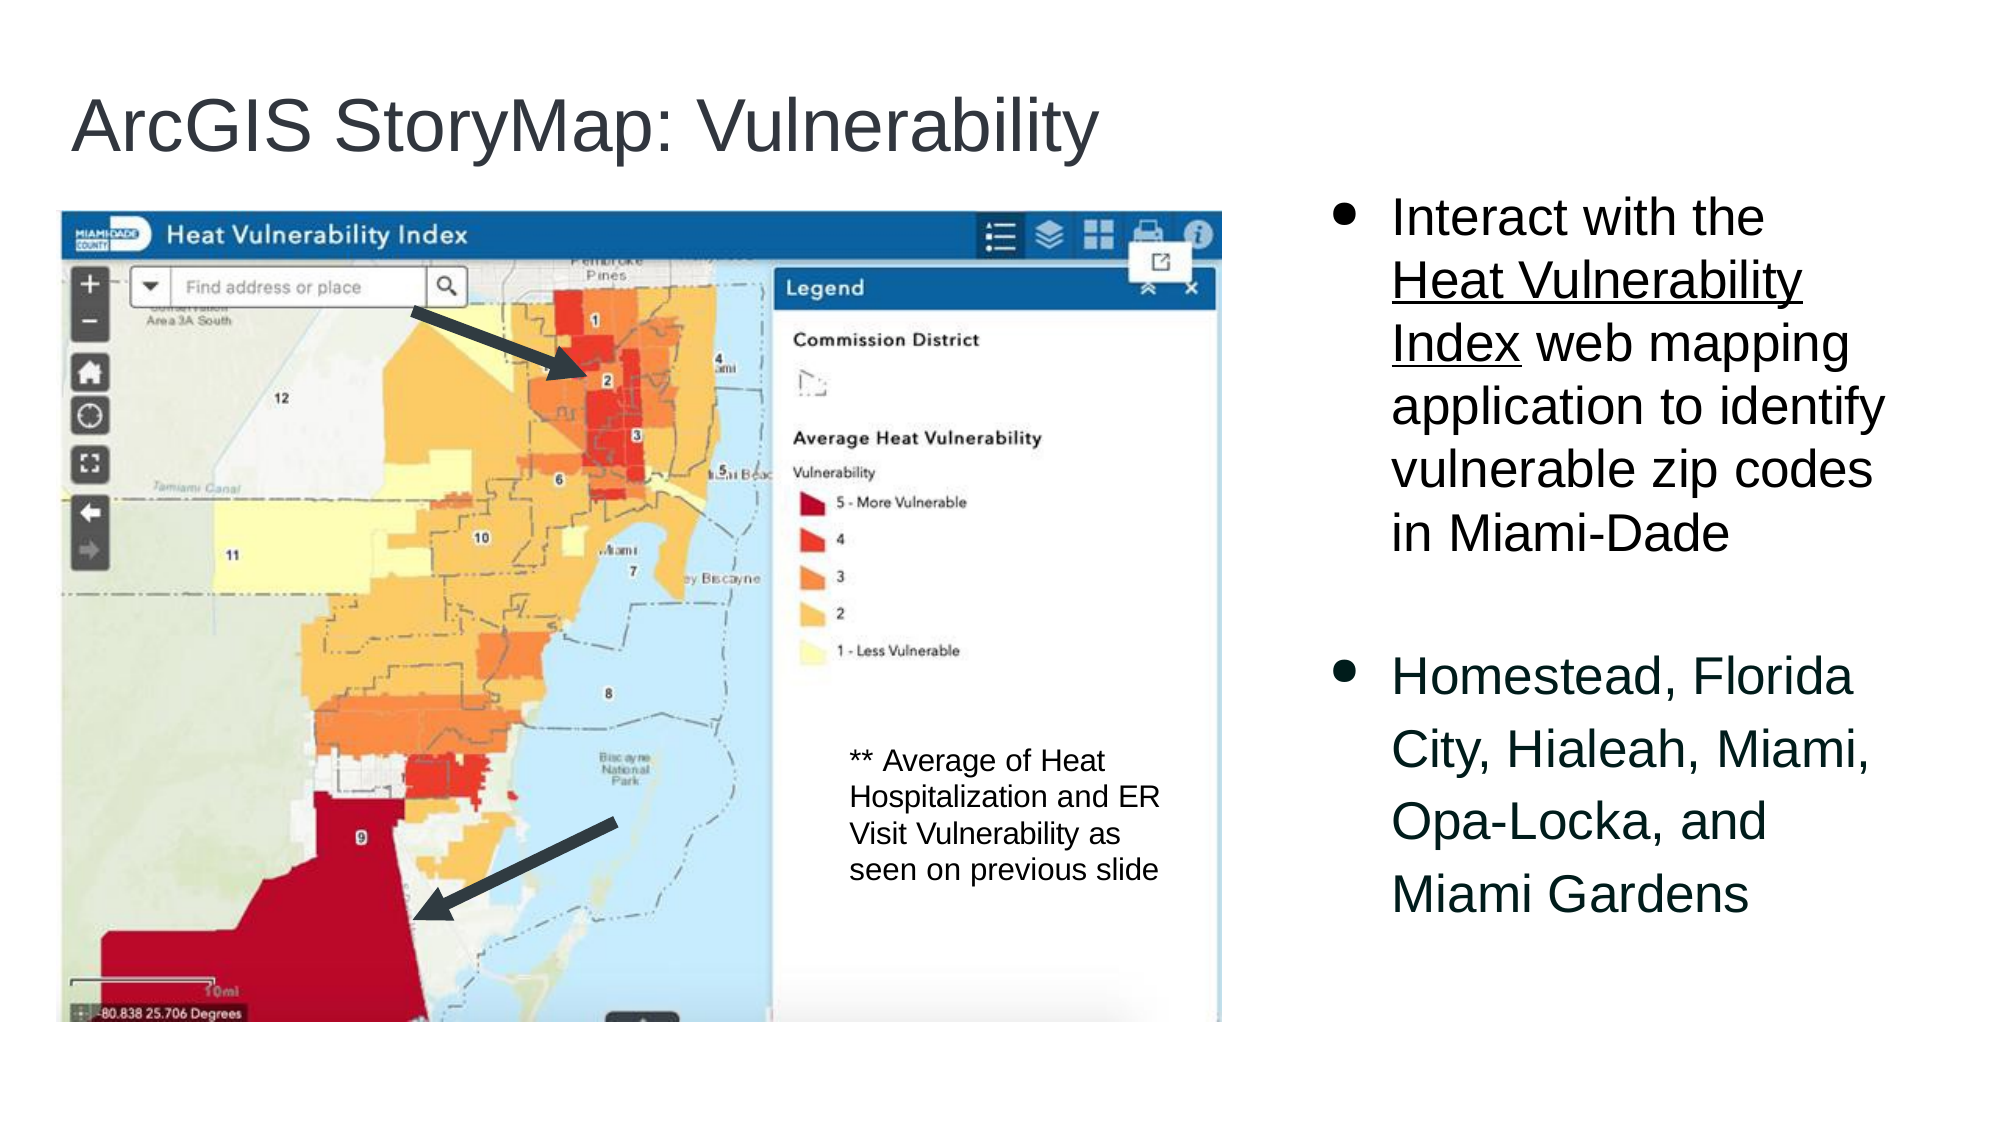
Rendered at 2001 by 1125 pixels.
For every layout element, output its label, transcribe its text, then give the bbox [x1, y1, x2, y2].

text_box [56, 210, 1222, 1022]
text_box Interact with the Heat Vulnerability Index web mapping application to identify vulnerable zip codes in Miami-Dade [1327, 182, 1888, 564]
text_box Homestead, Florida City, Hialeah, Miami, Opa-Locka, and Miami Gardens [1327, 629, 1875, 923]
title ArcGIS StoryMap: Vulnerability [69, 25, 1185, 210]
